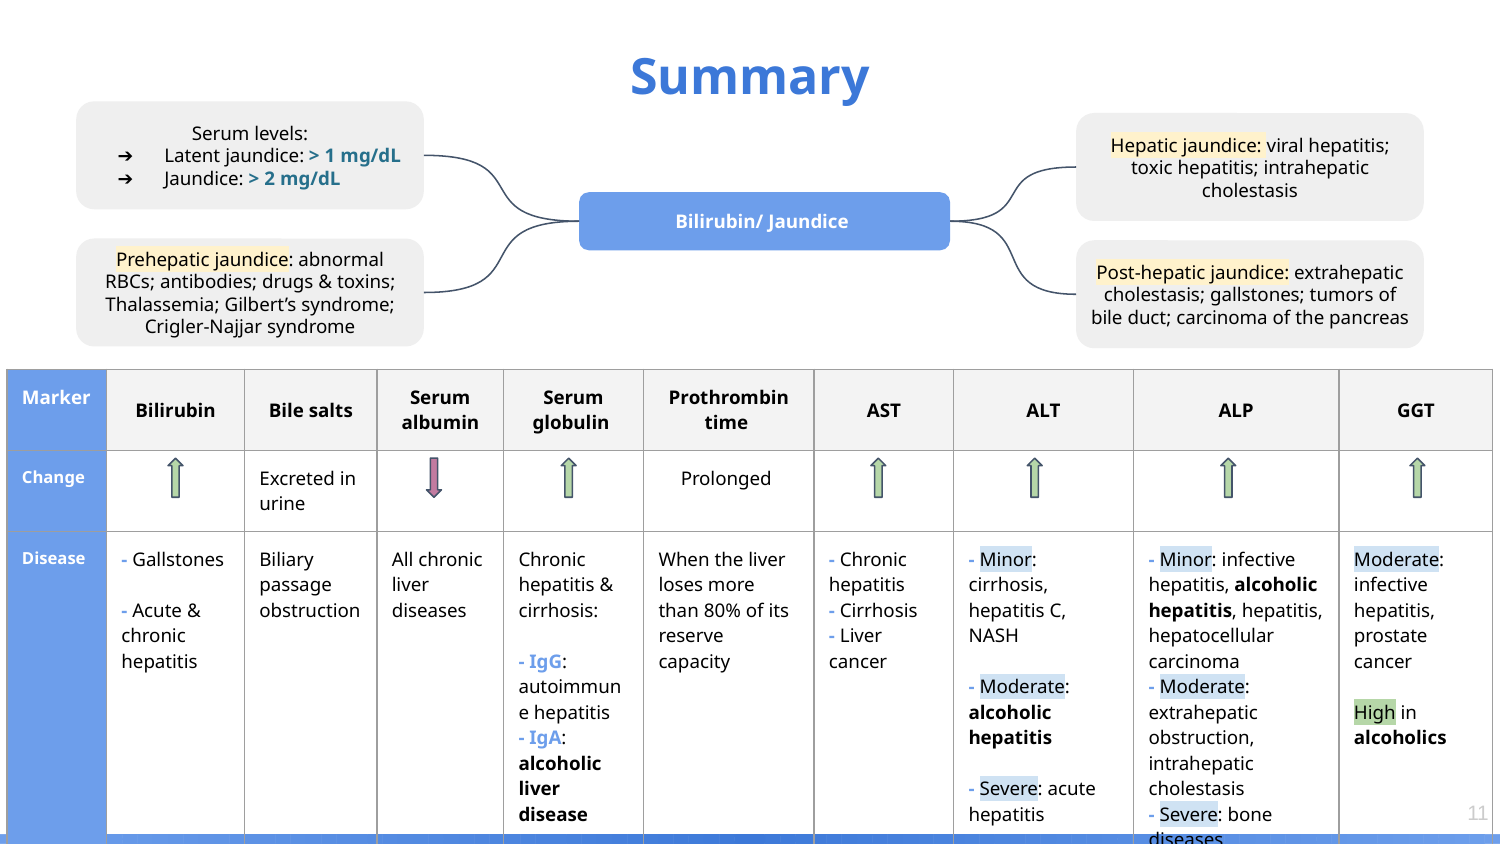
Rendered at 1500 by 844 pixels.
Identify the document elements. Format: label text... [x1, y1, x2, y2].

text_box Prehepatic jaundice: abnormal RBCs; antibodies; drugs & toxins; Thalassemia; Gilbert’s syndrome; Crigler-Najjar syndrome [76, 238, 424, 347]
table_header GGT [1340, 370, 1492, 450]
table_header Bile salts [245, 370, 376, 450]
text_box Summary [352, 28, 1148, 122]
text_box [949, 220, 1077, 295]
table_header AST [815, 370, 953, 450]
table_cell [107, 451, 244, 531]
text_box Serum levels: Latent jaundice: > 1 mg/dL Jaundice: > 2 mg/dL [76, 101, 424, 210]
table_header Serum albumin [378, 370, 503, 450]
table_header ALT [954, 370, 1133, 450]
text_box [1220, 458, 1236, 498]
table_cell When the liver loses more than 80% of its reserve capacity [644, 532, 813, 844]
text_box [1493, 834, 1500, 844]
table_cell - Minor: cirrhosis, hepatitis C, NASH - Moderate: alcoholic hepatitis - Severe: acute hepatitis [954, 532, 1133, 844]
text_box [426, 458, 442, 498]
text_box [0, 834, 6, 844]
table_cell Biliary passage obstruction [245, 532, 376, 844]
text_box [423, 221, 580, 293]
table_cell [815, 451, 953, 531]
text_box Post-hepatic jaundice: extrahepatic cholestasis; gallstones; tumors of bile duct; carcinoma of the pancreas [1076, 240, 1424, 349]
table_cell All chronic liver diseases [378, 532, 503, 844]
table_cell Prolonged [644, 451, 813, 531]
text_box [949, 166, 1077, 220]
table_cell [1134, 451, 1338, 531]
table_header Serum globulin [504, 370, 643, 450]
table_cell [954, 451, 1133, 531]
table_cell Chronic hepatitis & cirrhosis: - IgG: autoimmune hepatitis - IgA: alcoholic liver disease [504, 532, 643, 844]
text_box Hepatic jaundice: viral hepatitis; toxic hepatitis; intrahepatic cholestasis [1076, 112, 1424, 221]
table_cell Disease [8, 532, 106, 844]
table_cell Moderate: infective hepatitis, prostate cancer High in alcoholics [1340, 532, 1492, 844]
table_cell [1340, 451, 1492, 531]
table_cell - Minor: infective hepatitis, alcoholic hepatitis, hepatitis, hepatocellular carcinoma - Moderate: extrahepatic obstruction, intrahepatic cholestasis - Severe: bone diseases [1134, 532, 1338, 844]
table_cell - Chronic hepatitis - Cirrhosis - Liver cancer [815, 532, 953, 844]
table_header Prothrombin time [644, 370, 813, 450]
table_cell Change [8, 451, 106, 531]
text_box [168, 458, 183, 498]
text_box [1027, 458, 1043, 498]
text_box Bilirubin/ Jaundice [585, 192, 944, 251]
text_box [561, 458, 577, 498]
slide_number ‹#› [1493, 788, 1500, 834]
table_header Marker [8, 370, 106, 450]
text_box [1409, 458, 1425, 498]
table_cell [378, 451, 503, 531]
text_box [423, 155, 580, 220]
table_cell [504, 451, 643, 531]
table_header ALP [1134, 370, 1338, 450]
table_cell - Gallstones - Acute & chronic hepatitis [107, 532, 244, 844]
table_header Bilirubin [107, 370, 244, 450]
table_cell Excreted in urine [245, 451, 376, 531]
text_box [870, 458, 886, 498]
